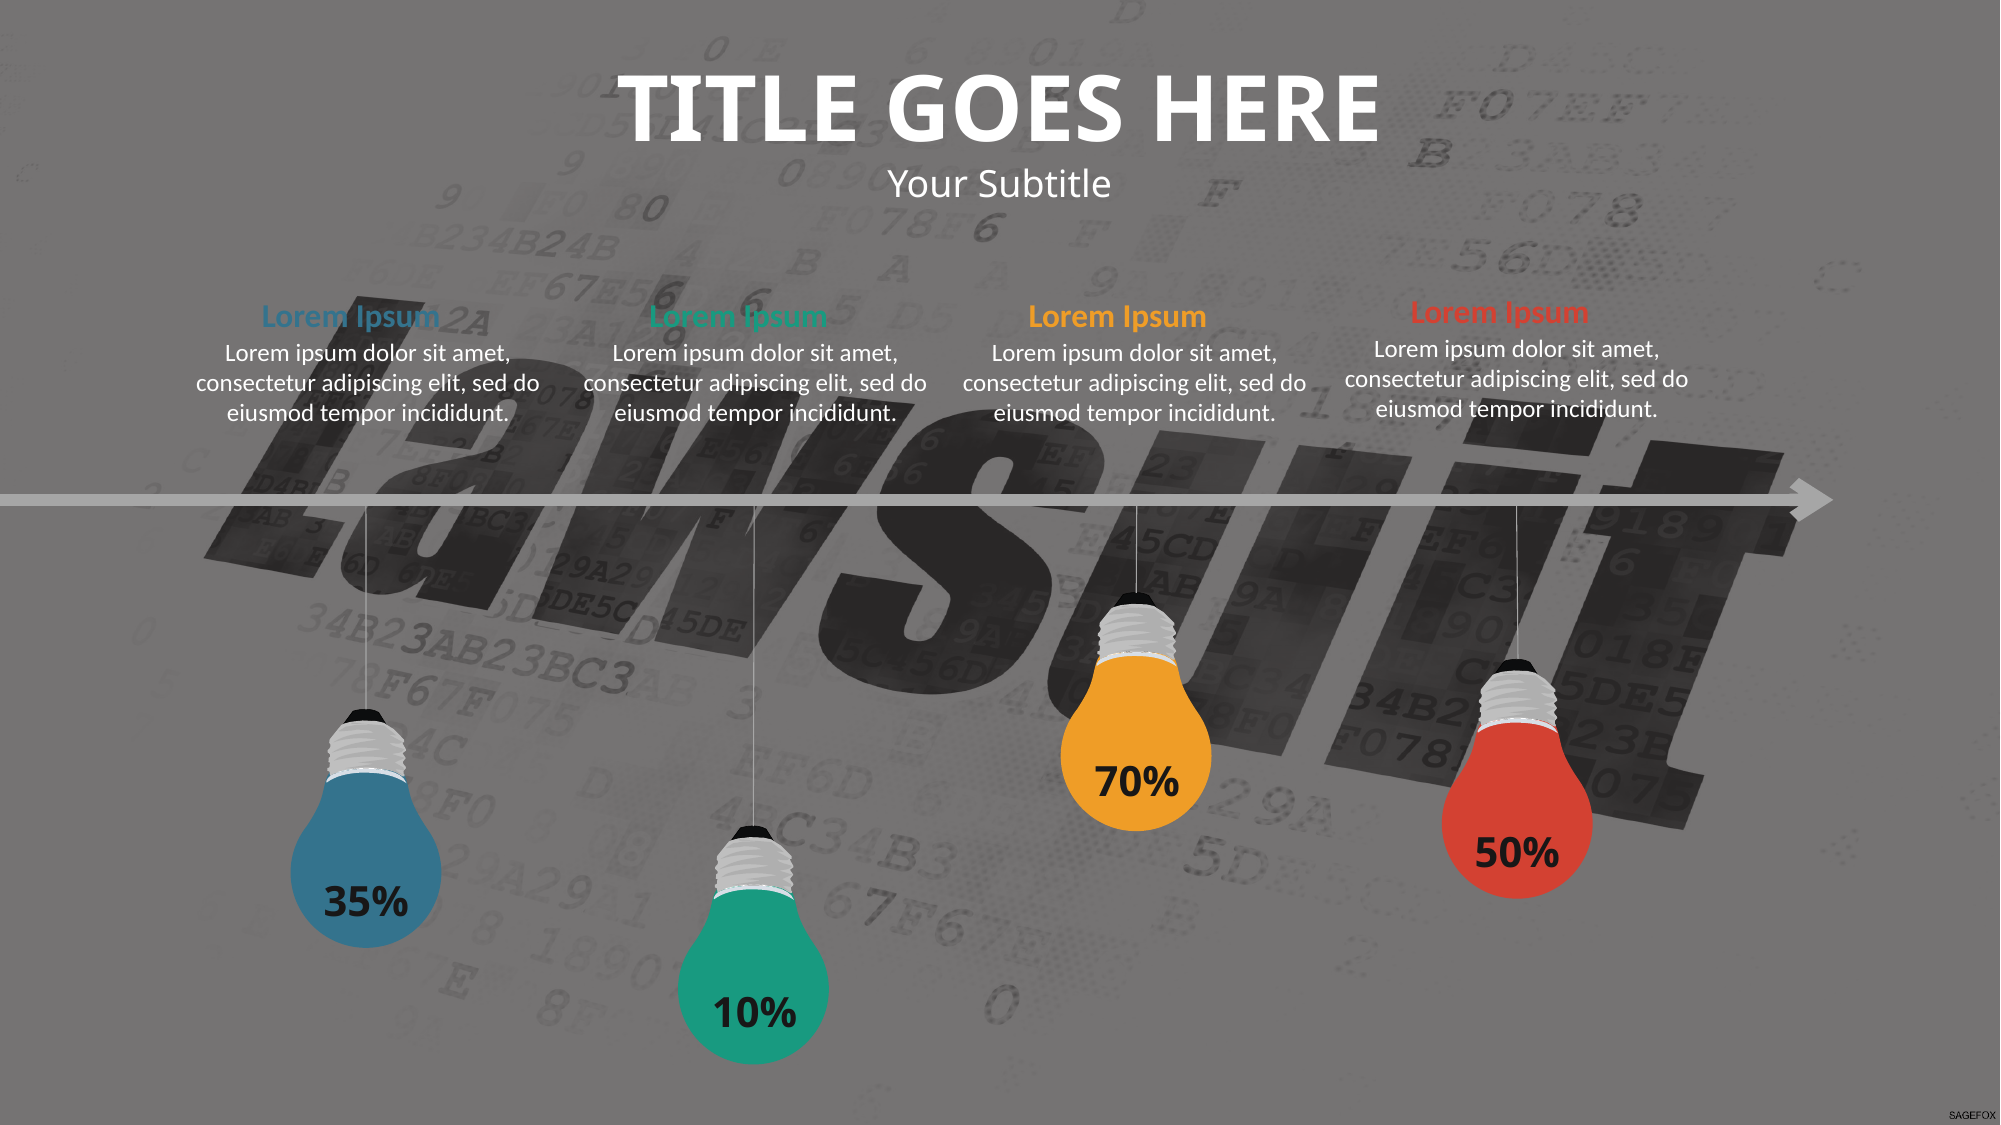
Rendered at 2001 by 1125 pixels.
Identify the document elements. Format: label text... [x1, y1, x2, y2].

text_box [290, 706, 442, 948]
picture [1925, 0, 2001, 1125]
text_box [182, 294, 555, 428]
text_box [1060, 590, 1212, 832]
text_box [1331, 290, 1704, 424]
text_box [1441, 656, 1593, 899]
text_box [949, 293, 1321, 428]
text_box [570, 293, 942, 428]
text_box TITLE GOES HERE Your Subtitle [548, 42, 1452, 212]
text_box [677, 823, 829, 1065]
